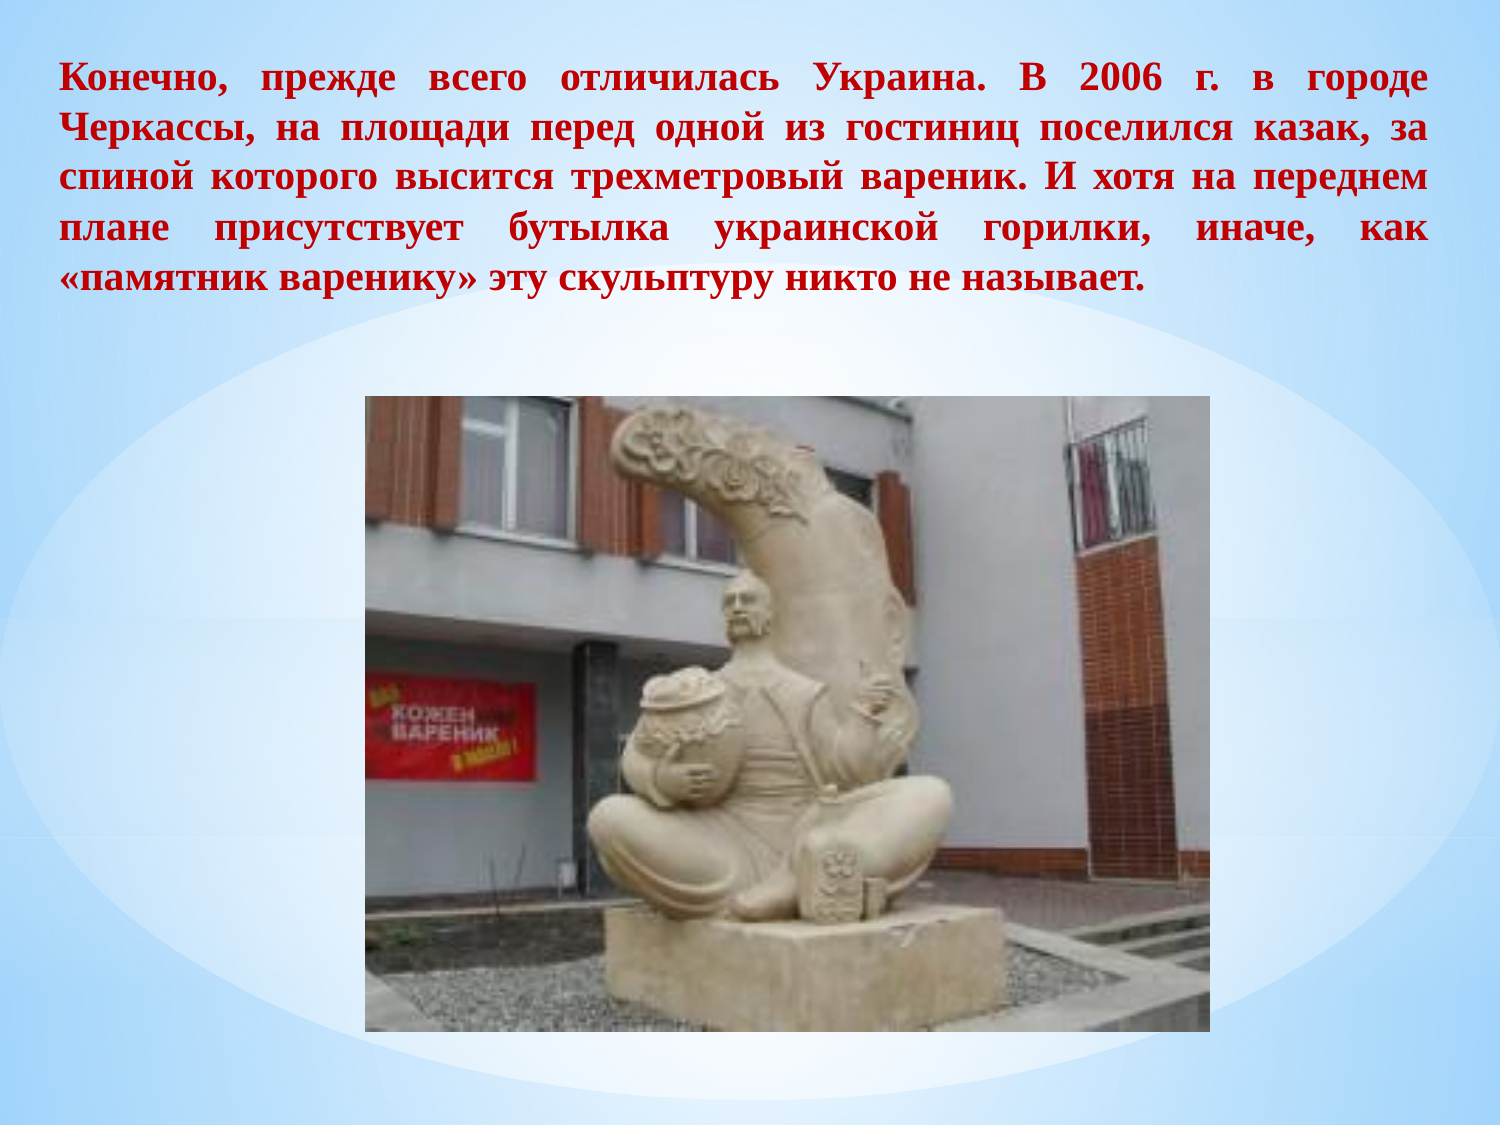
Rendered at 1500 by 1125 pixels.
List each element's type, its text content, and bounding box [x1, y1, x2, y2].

picture [365, 396, 1210, 1032]
text_box Конечно, прежде всего отличилась Украина. В 2006 г. в городе Черкассы, на площади перед одной из гостиниц поселился казак, за спиной которого высится трехметровый вареник. И хотя на переднем плане присутствует бутылка украинской горилки, иначе, как «памятник варенику» эту скульптуру никто не называет. [43, 40, 1444, 306]
